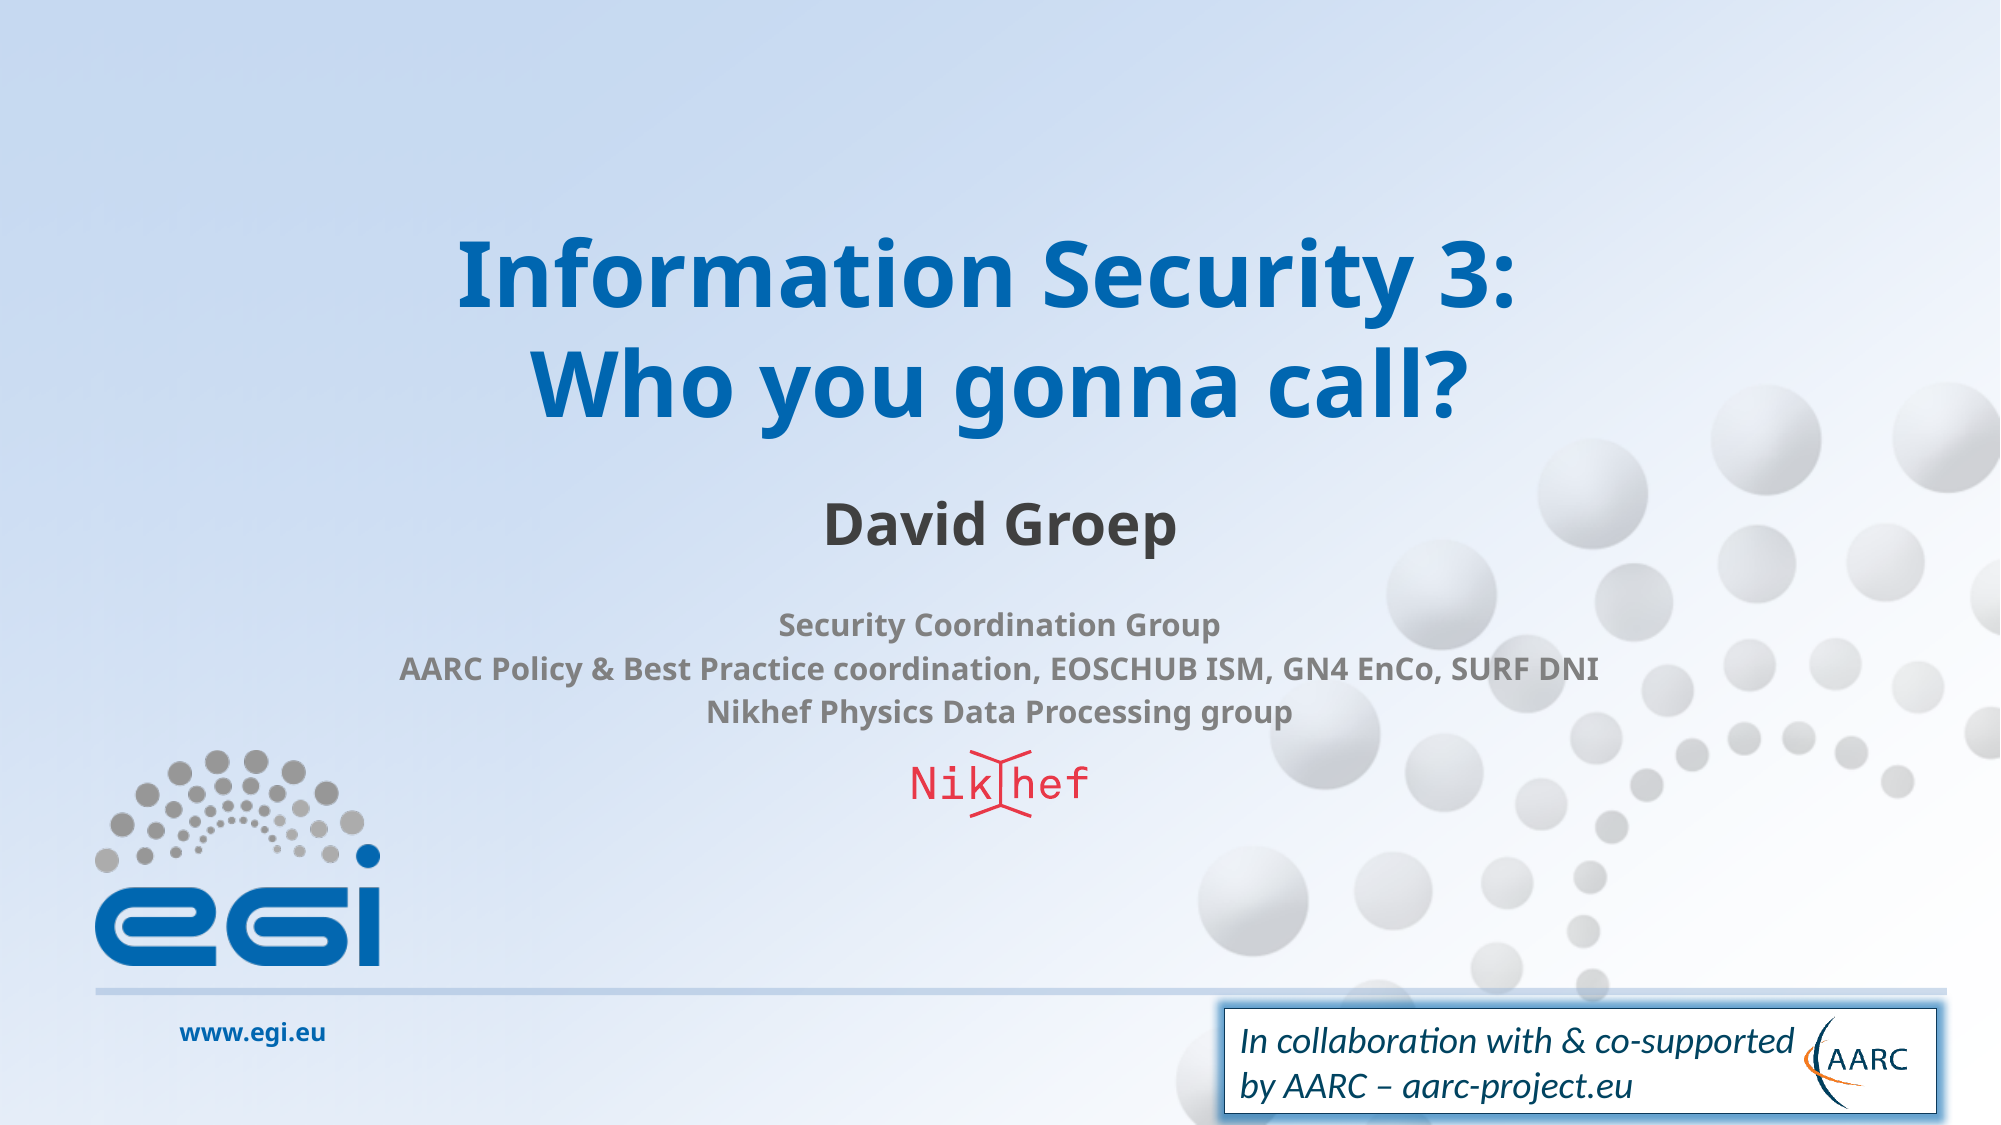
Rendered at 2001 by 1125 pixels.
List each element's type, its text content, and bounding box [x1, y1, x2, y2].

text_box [1224, 1008, 1937, 1115]
title Information Security 3: Who you gonna call? [150, 208, 1850, 445]
picture [0, 0, 2000, 1125]
list Security Coordination Group AARC Policy & Best Practice coordination, EOSCHUB ISM, GN4 EnCo, SURF DNI Nikhef Physics Data Processing group [377, 597, 1623, 750]
subtitle David Groep [300, 479, 1700, 563]
